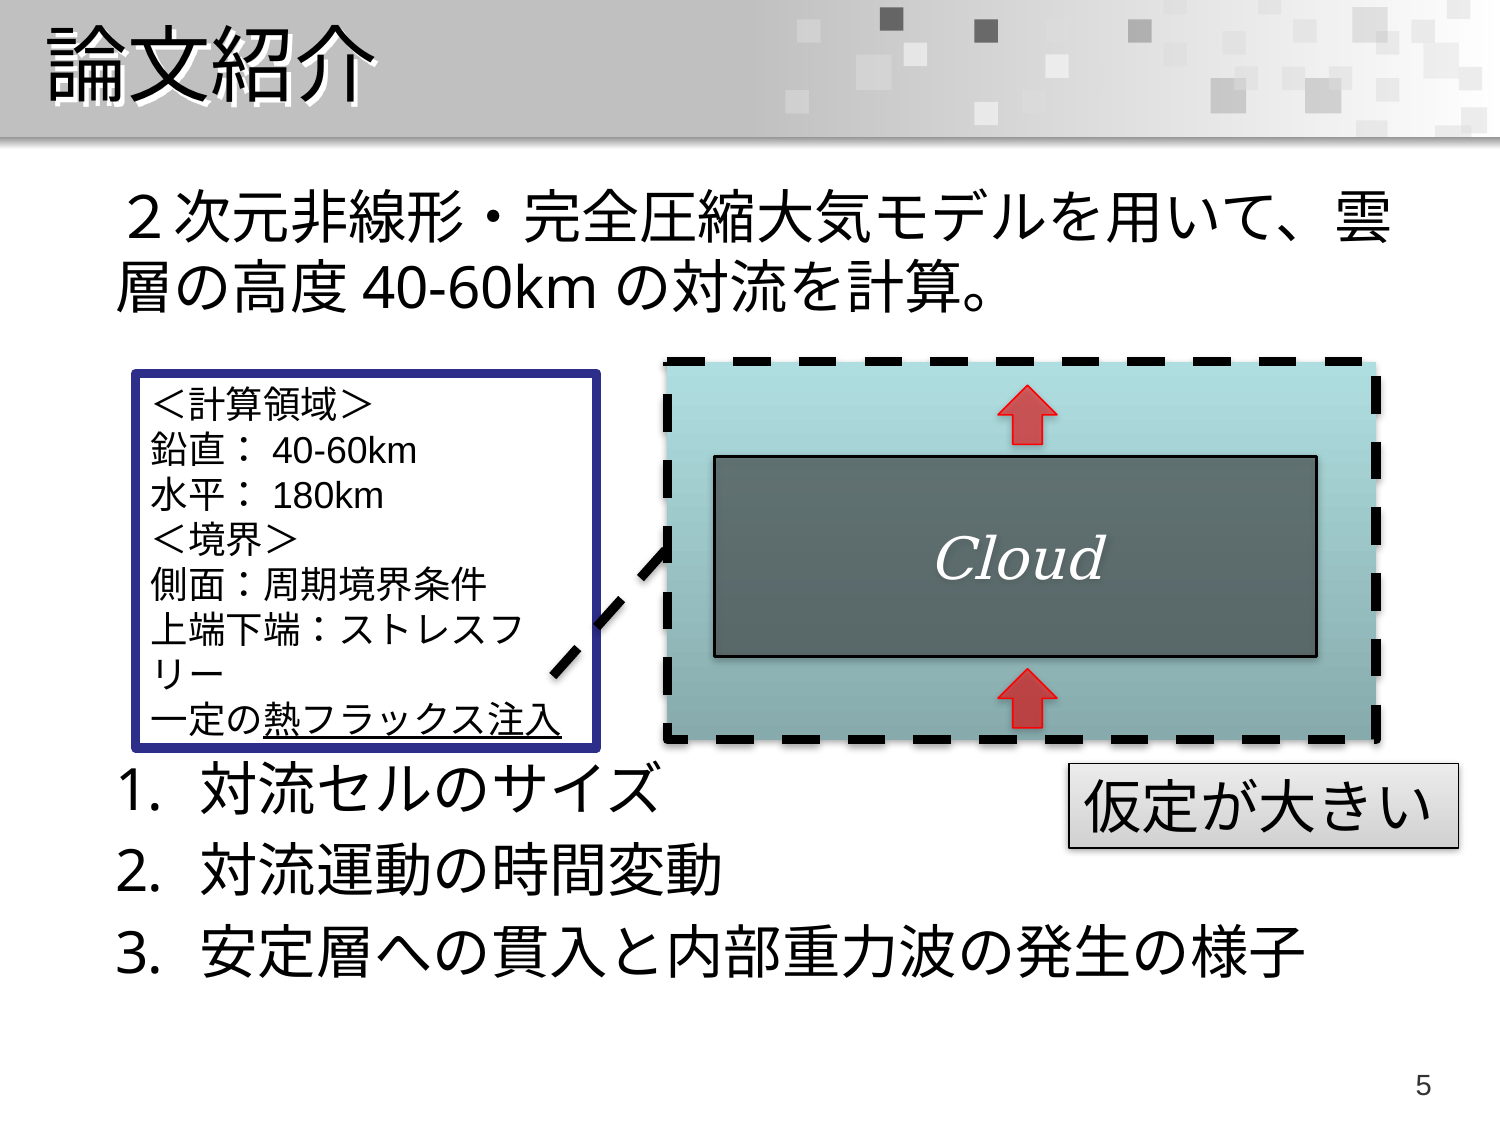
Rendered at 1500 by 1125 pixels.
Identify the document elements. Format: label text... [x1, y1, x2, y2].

list ２次元非線形・完全圧縮大気モデルを用いて、雲層の高度40-60kmの対流を計算。 対流セルのサイズ 対流運動の時間変動 安定層への貫入と内部重力波の発生の様子 [100, 172, 1412, 982]
slide_number 4 [1096, 1058, 1448, 1103]
text_box [997, 668, 1058, 729]
text_box [997, 384, 1058, 446]
text_box 仮定が大きい [1068, 763, 1459, 849]
title 論文紹介 [29, 11, 1460, 114]
text_box Cloud [714, 455, 1318, 658]
